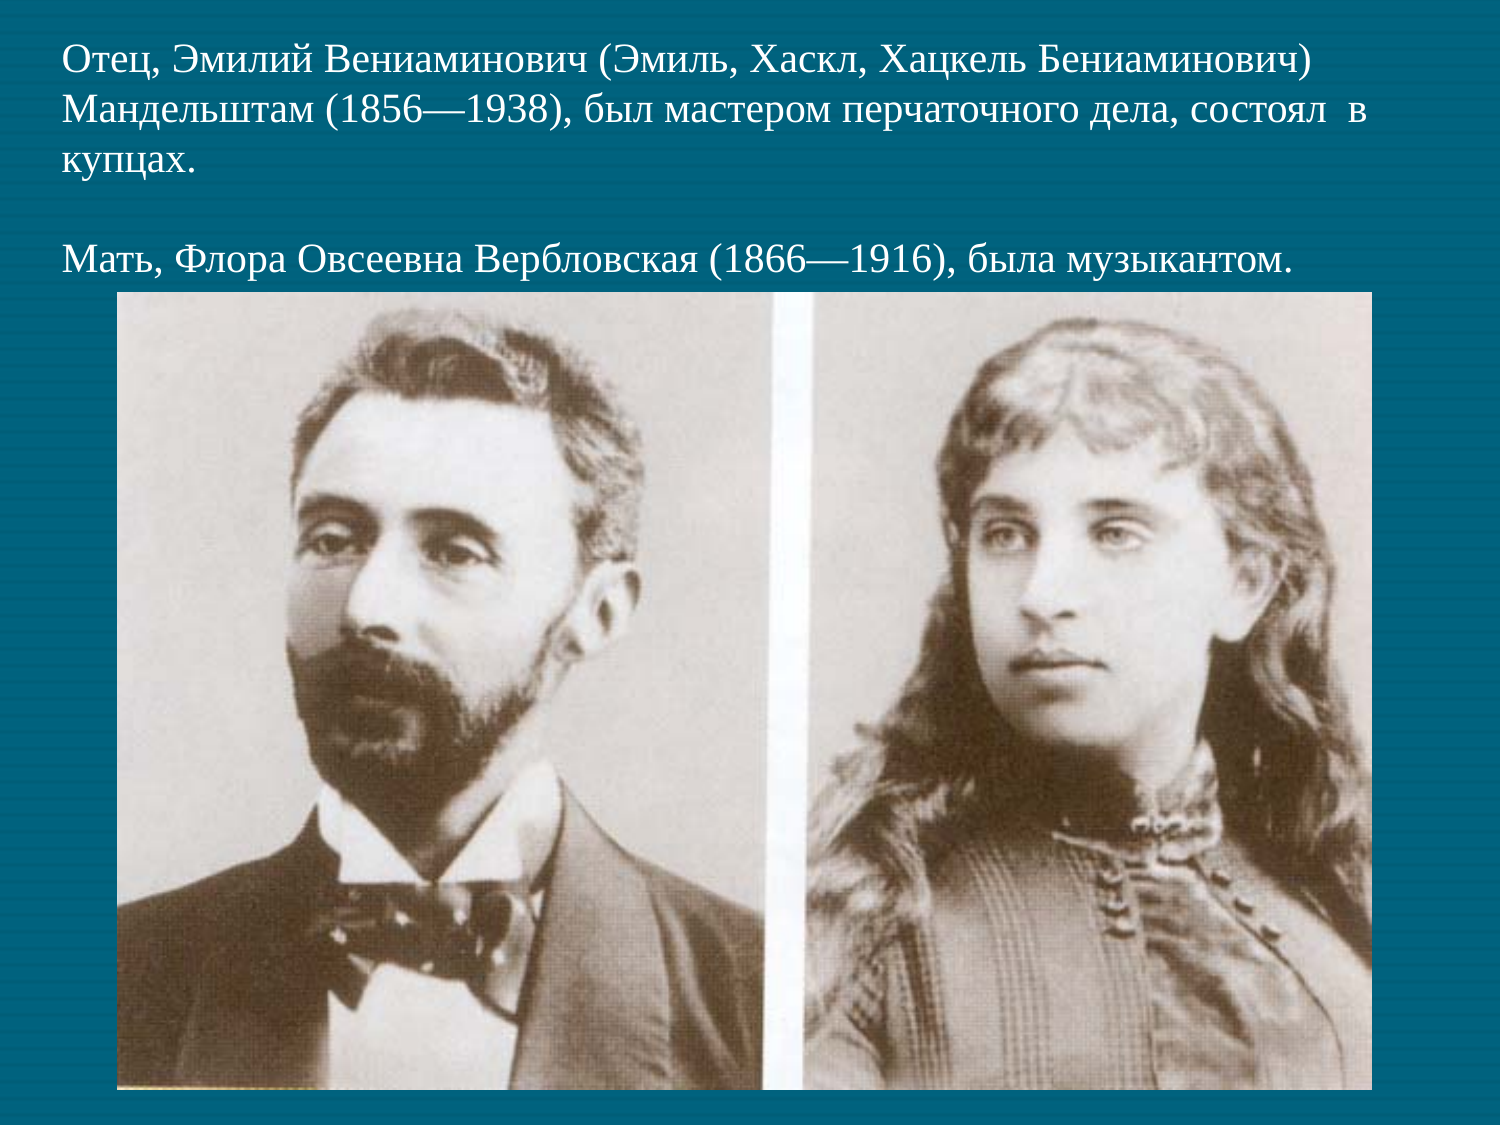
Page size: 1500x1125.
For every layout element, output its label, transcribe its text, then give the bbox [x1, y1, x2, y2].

picture [118, 293, 1371, 1089]
text_box Отец, Эмилий Вениаминович (Эмиль, Хаскл, Хацкель Бениаминович) Мандельштам (1856—1938), был мастером перчаточного дела, состоял в купцах. Мать, Флора Овсеевна Вербловская (1866—1916), была музыкантом. [46, 23, 1430, 289]
